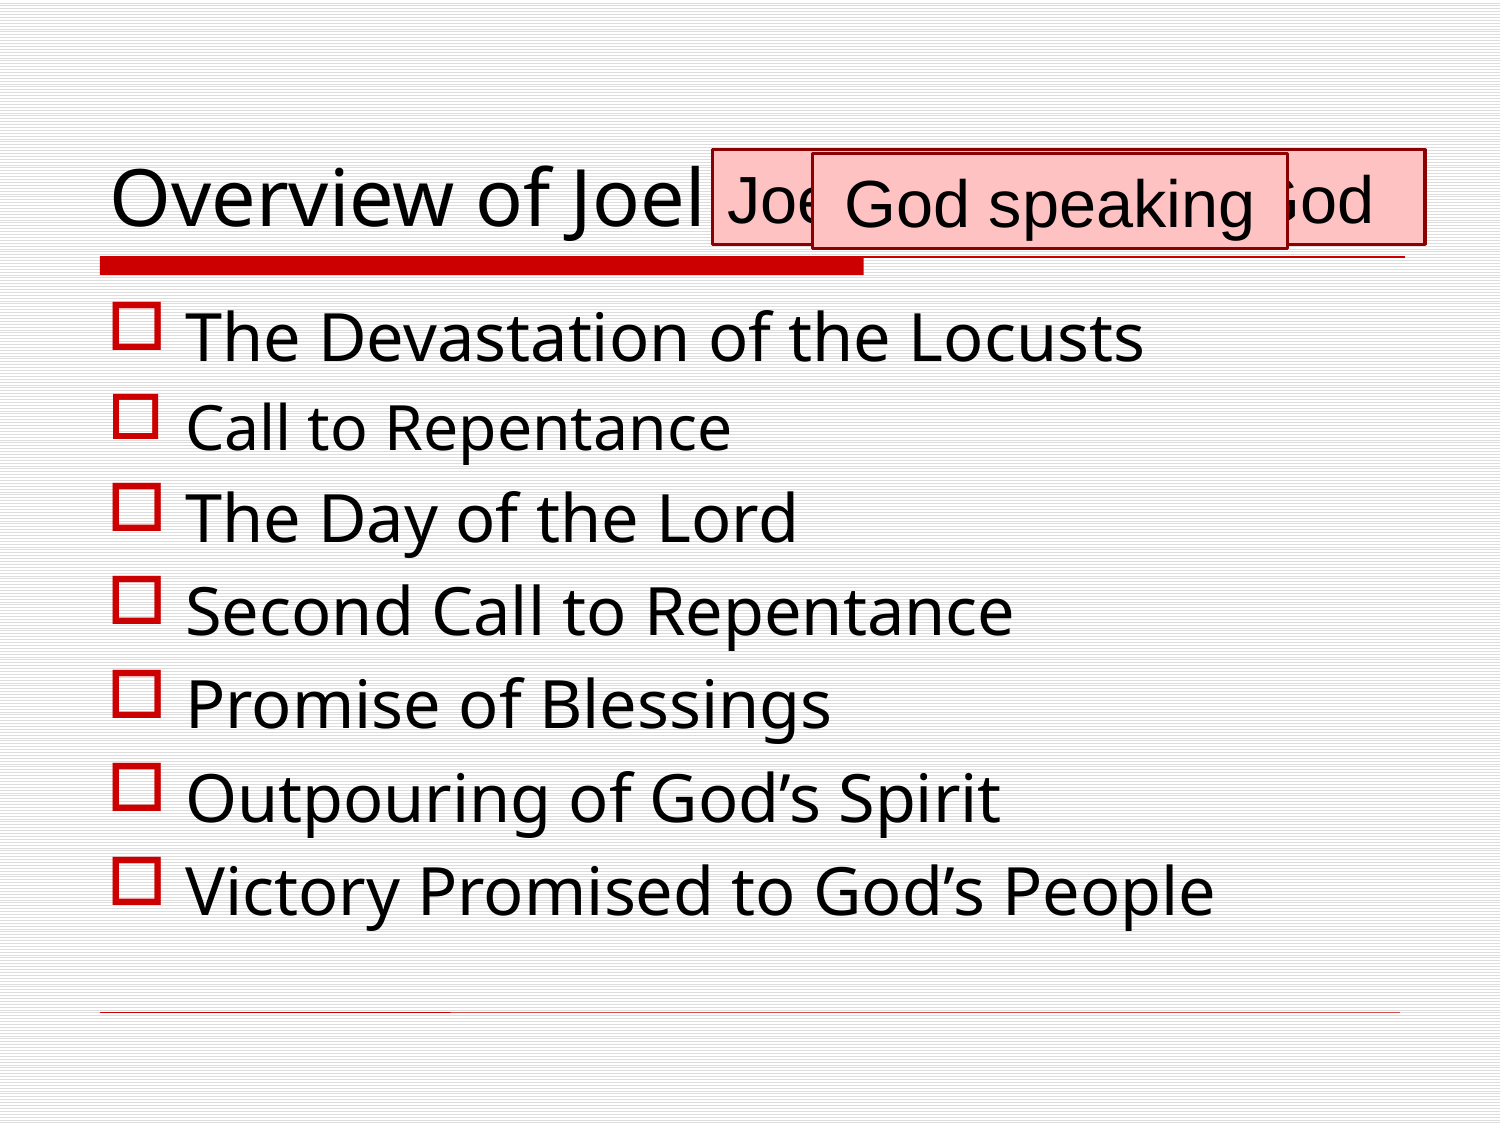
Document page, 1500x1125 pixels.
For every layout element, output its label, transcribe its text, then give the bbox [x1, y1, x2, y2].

title Overview of Joel [94, 50, 1407, 250]
text_box Joel speaking for God [712, 149, 1425, 245]
text_box God speaking [812, 153, 1288, 249]
list The Devastation of the Locusts Call to Repentance The Day of the Lord Second Call to Repentance Promise of Blessings Outpouring of God’s Spirit Victory Promised to God’s People [92, 287, 1406, 1075]
